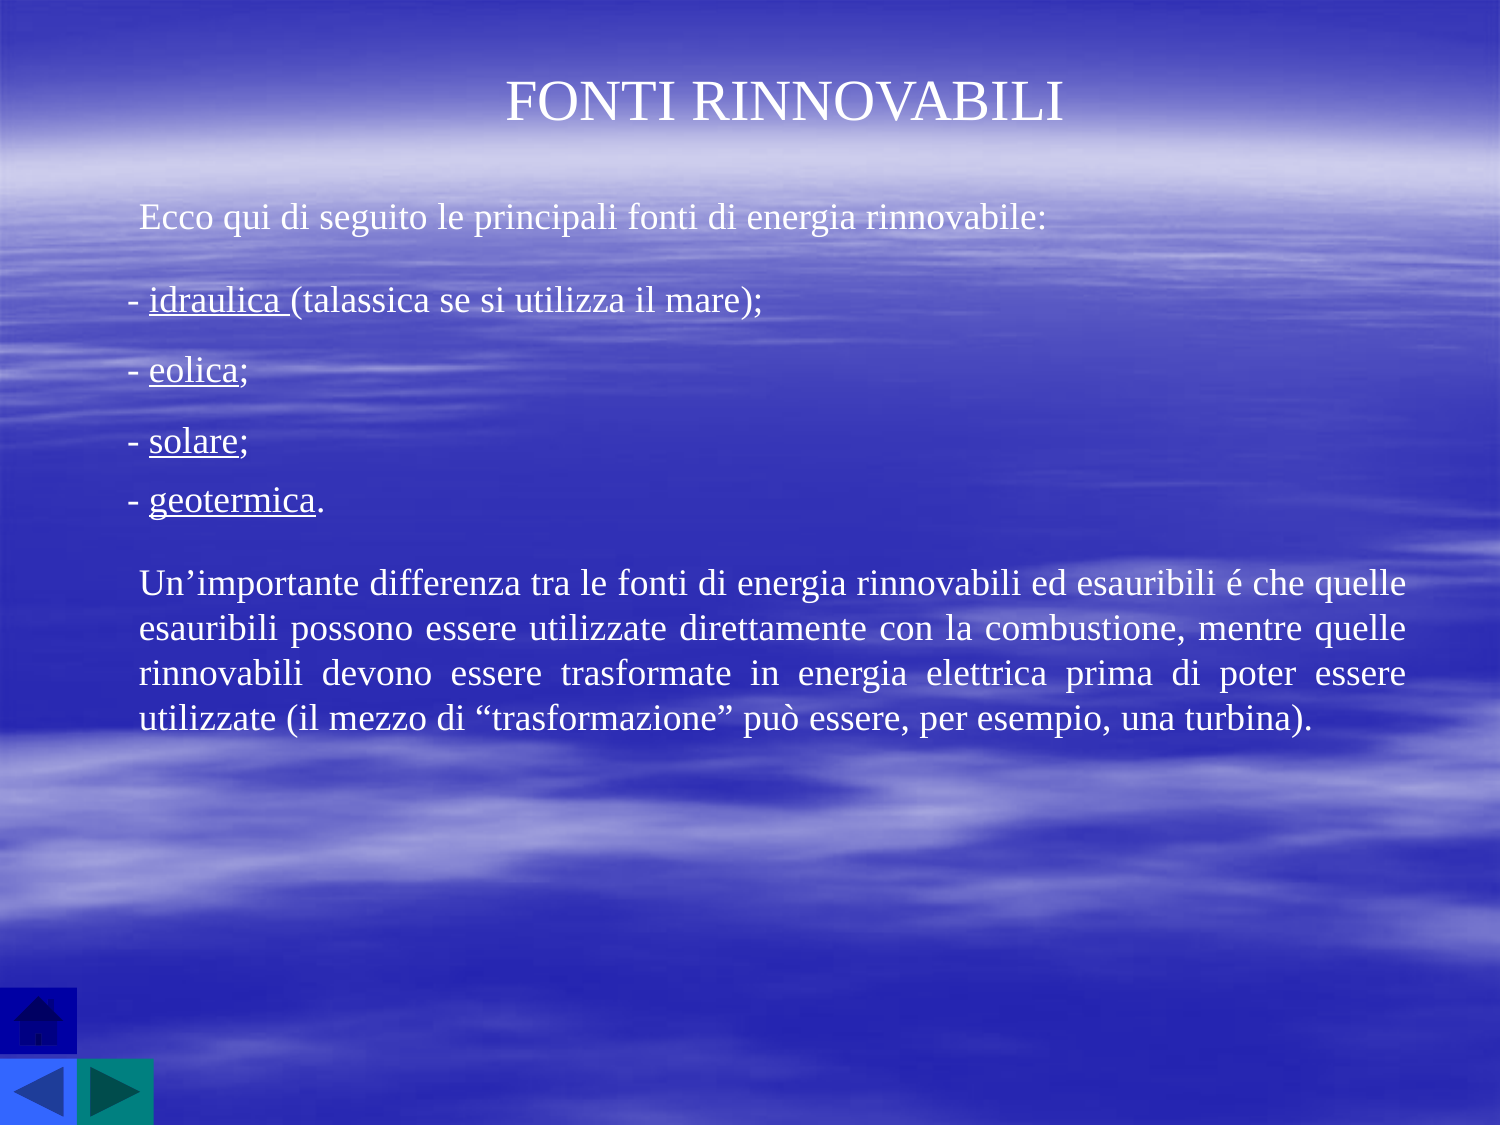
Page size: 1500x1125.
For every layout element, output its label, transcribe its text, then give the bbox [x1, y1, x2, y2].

text_box - eolica; [112, 337, 1412, 398]
text_box [0, 1058, 76, 1125]
text_box [76, 1058, 154, 1125]
text_box Ecco qui di seguito le principali fonti di energia rinnovabile: [123, 184, 1424, 245]
text_box - geotermica. [112, 467, 1412, 528]
text_box - solare; [112, 408, 1412, 467]
text_box FONTI RINNOVABILI [135, 54, 1436, 140]
text_box Un’importante differenza tra le fonti di energia rinnovabili ed esauribili é che quelle esauribili possono essere utilizzate direttamente con la combustione, mentre quelle rinnovabili devono essere trasformate in energia elettrica prima di poter essere utilizzate (il mezzo di “trasformazione” può essere, per esempio, una turbina). [123, 550, 1424, 746]
text_box - idraulica (talassica se si utilizza il mare); [112, 267, 1412, 327]
text_box [0, 987, 77, 1055]
